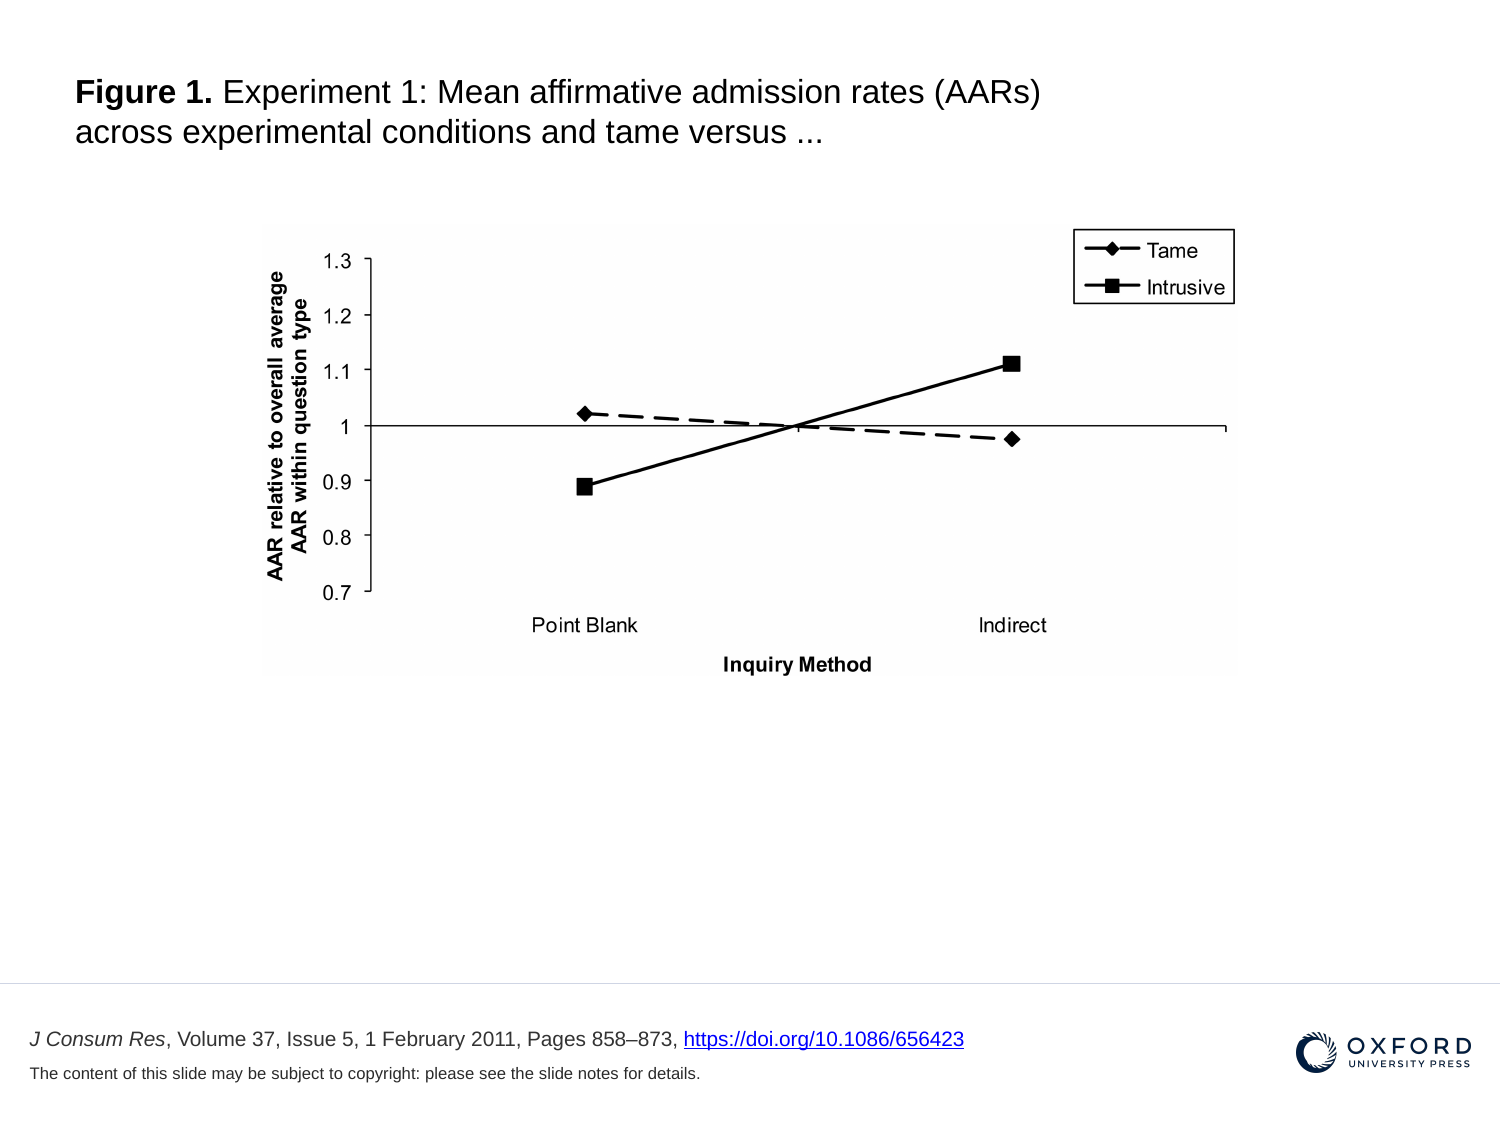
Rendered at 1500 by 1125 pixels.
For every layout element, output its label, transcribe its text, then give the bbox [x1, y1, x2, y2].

picture [1296, 1032, 1471, 1073]
title Figure 1. Experiment 1: Mean affirmative admission rates (AARs) across experimental conditions and tame versus ... [75, 69, 1078, 171]
footer J Consum Res, Volume 37, Issue 5, 1 February 2011, Pages 858–873, https://doi.org/10.1086/656423 The content of this slide may be subject to copyright: please see the slide notes for details. [0, 983, 1260, 1125]
picture [262, 224, 1238, 676]
